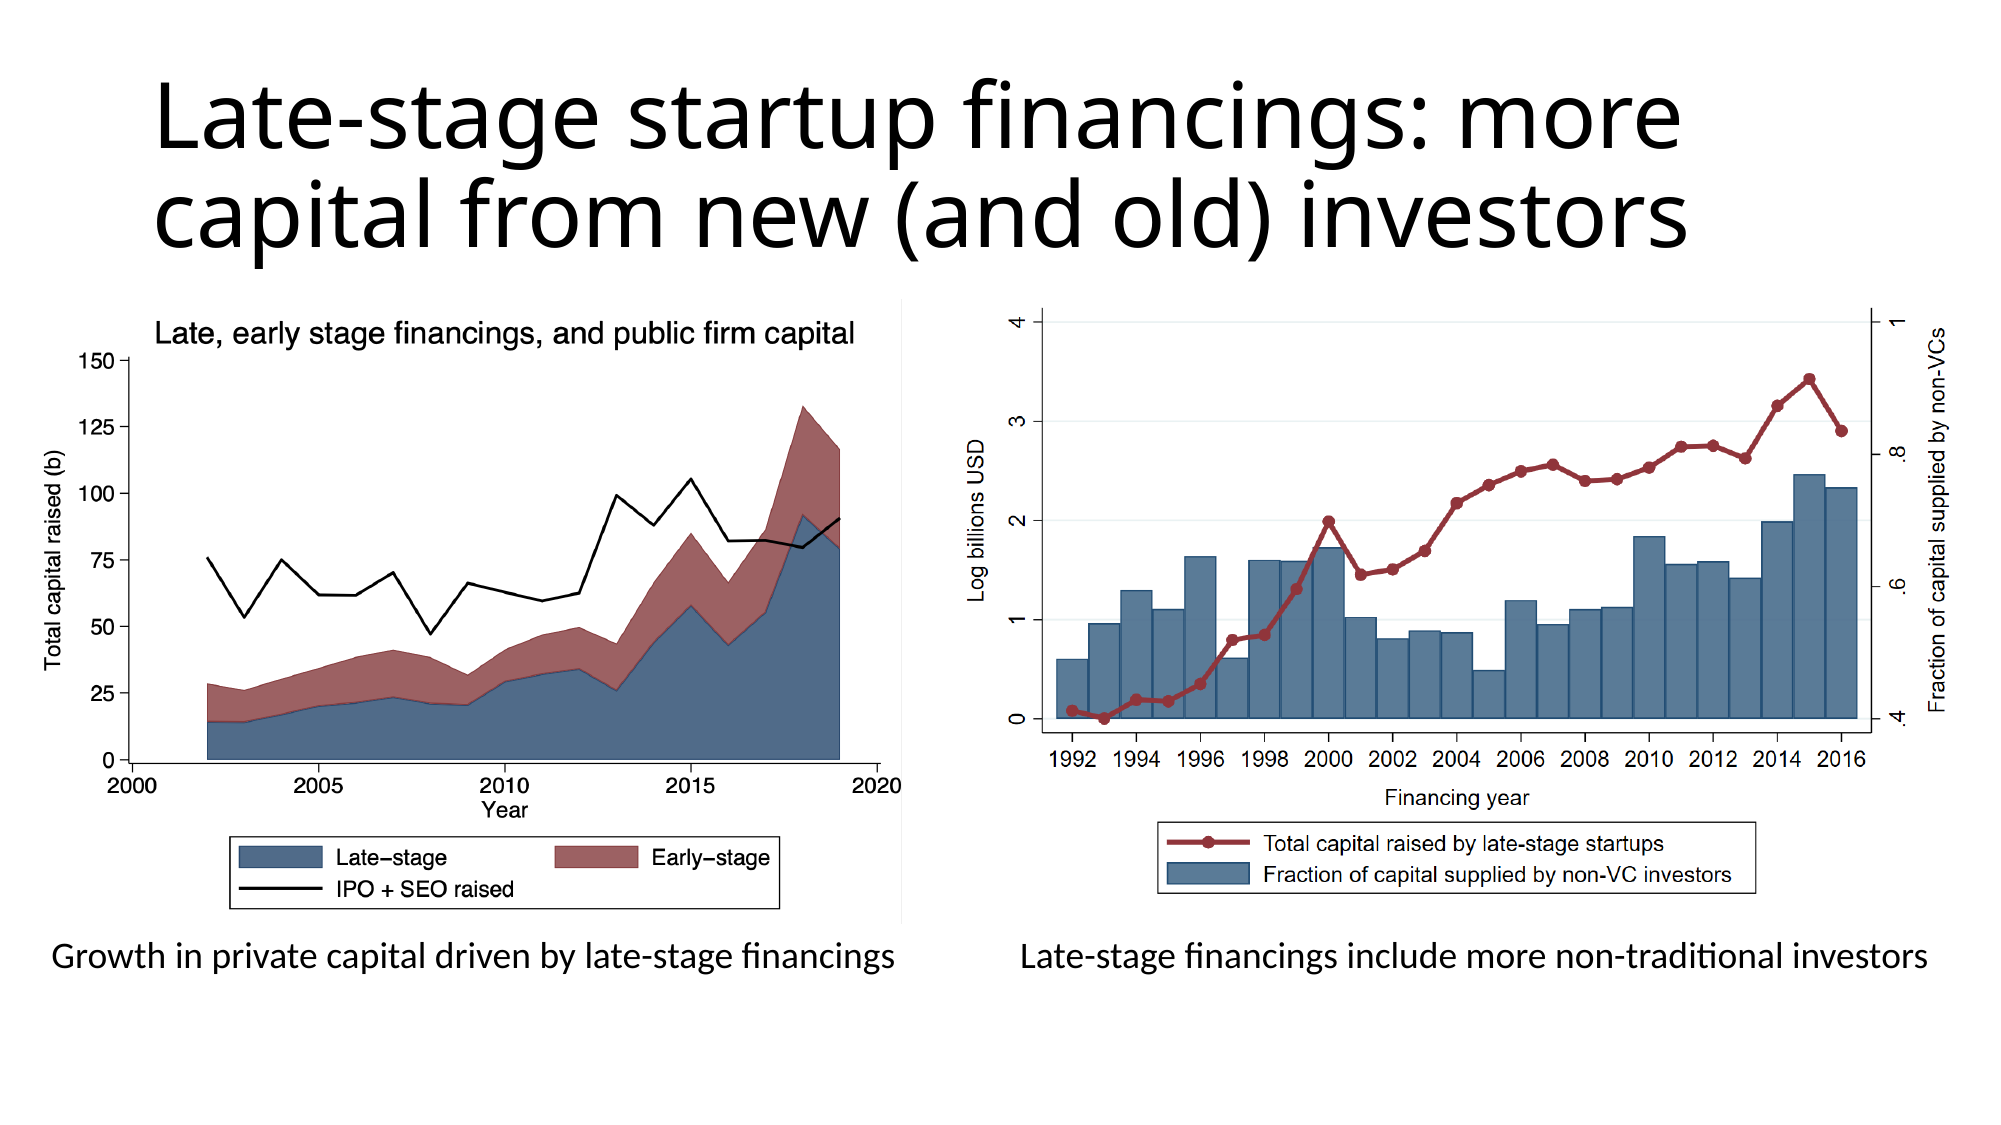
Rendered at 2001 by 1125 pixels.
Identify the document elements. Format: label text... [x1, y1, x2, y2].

text_box Late-stage financings include more non-traditional investors [1005, 924, 1945, 983]
title Late-stage startup financings: more capital from new (and old) investors [137, 59, 1863, 278]
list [25, 299, 902, 924]
text_box Growth in private capital driven by late-stage financings [36, 923, 912, 983]
picture [938, 285, 1975, 924]
